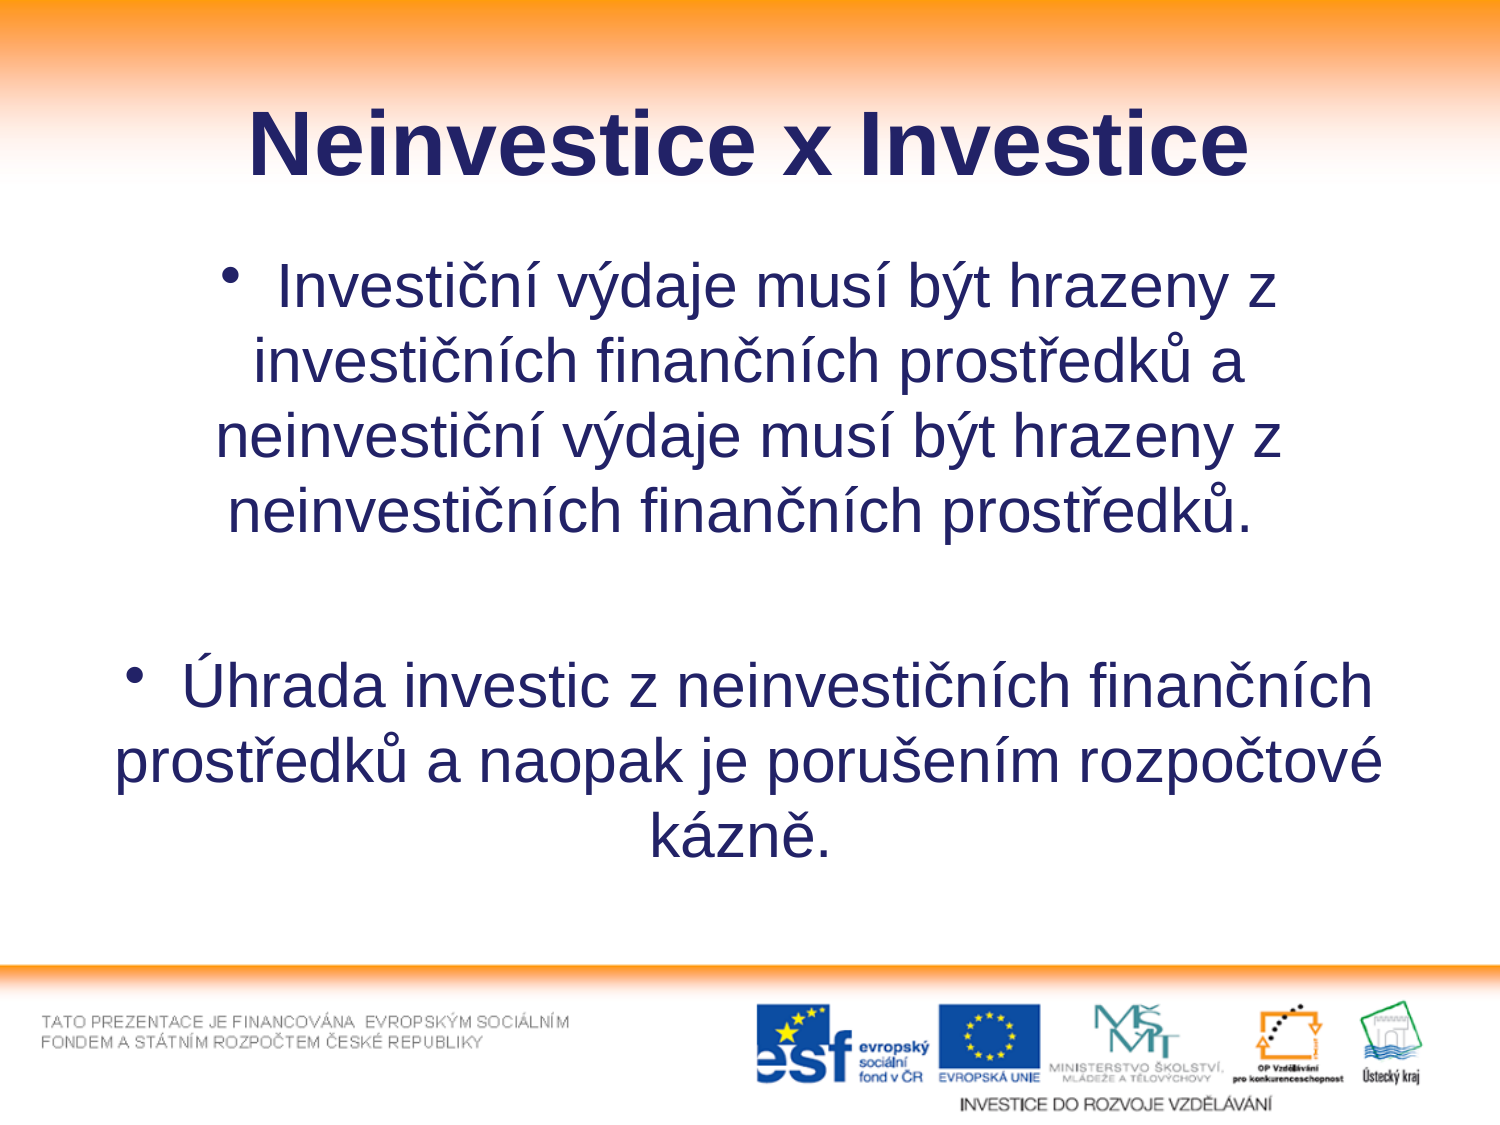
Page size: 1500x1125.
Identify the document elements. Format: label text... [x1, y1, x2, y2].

list Investiční výdaje musí být hrazeny z investičních finančních prostředků a neinvestiční výdaje musí být hrazeny z neinvestičních finančních prostředků. Úhrada investic z neinvestičních finančních prostředků a naopak je porušením rozpočtové kázně. [74, 237, 1426, 951]
picture [0, 0, 1500, 1125]
title Neinvestice x Investice [74, 44, 1426, 233]
